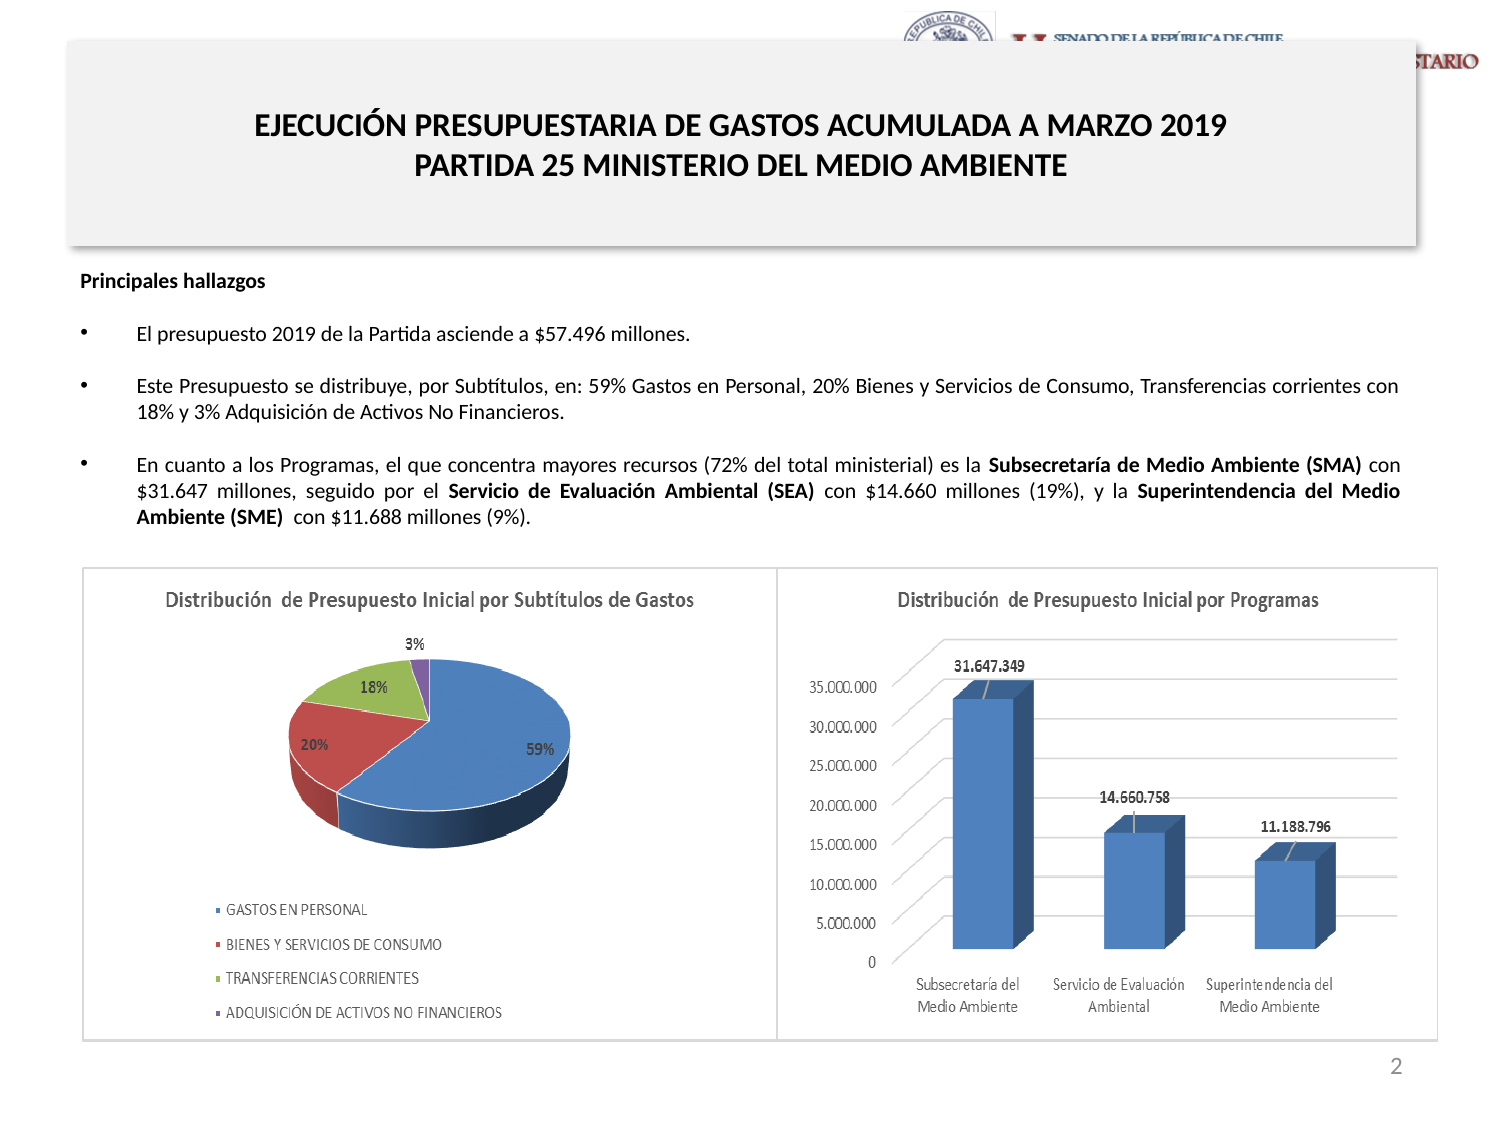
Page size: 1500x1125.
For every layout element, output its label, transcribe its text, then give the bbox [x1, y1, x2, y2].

picture [81, 566, 1439, 1042]
list Principales hallazgos El presupuesto 2019 de la Partida asciende a $57.496 millones. Este Presupuesto se distribuye, por Subtítulos, en: 59% Gastos en Personal, 20% Bienes y Servicios de Consumo, Transferencias corrientes con 18% y 3% Adquisición de Activos No Financieros. En cuanto a los Programas, el que concentra mayores recursos (72% del total ministerial) es la Subsecretaría de Medio Ambiente (SMA) con $31.647 millones, seguido por el Servicio de Evaluación Ambiental (SEA) con $14.660 millones (19%), y la Superintendencia del Medio Ambiente (SME) con $11.688 millones (9%). [65, 259, 1416, 1016]
slide_number 2 [1067, 1050, 1418, 1095]
picture [903, 7, 1500, 121]
title EJECUCIÓN PRESUPUESTARIA DE GASTOS ACUMULADA A MARZO 2019 PARTIDA 25 MINISTERIO DEL MEDIO AMBIENTE [67, 41, 1415, 246]
text_box [63, 231, 1414, 1047]
